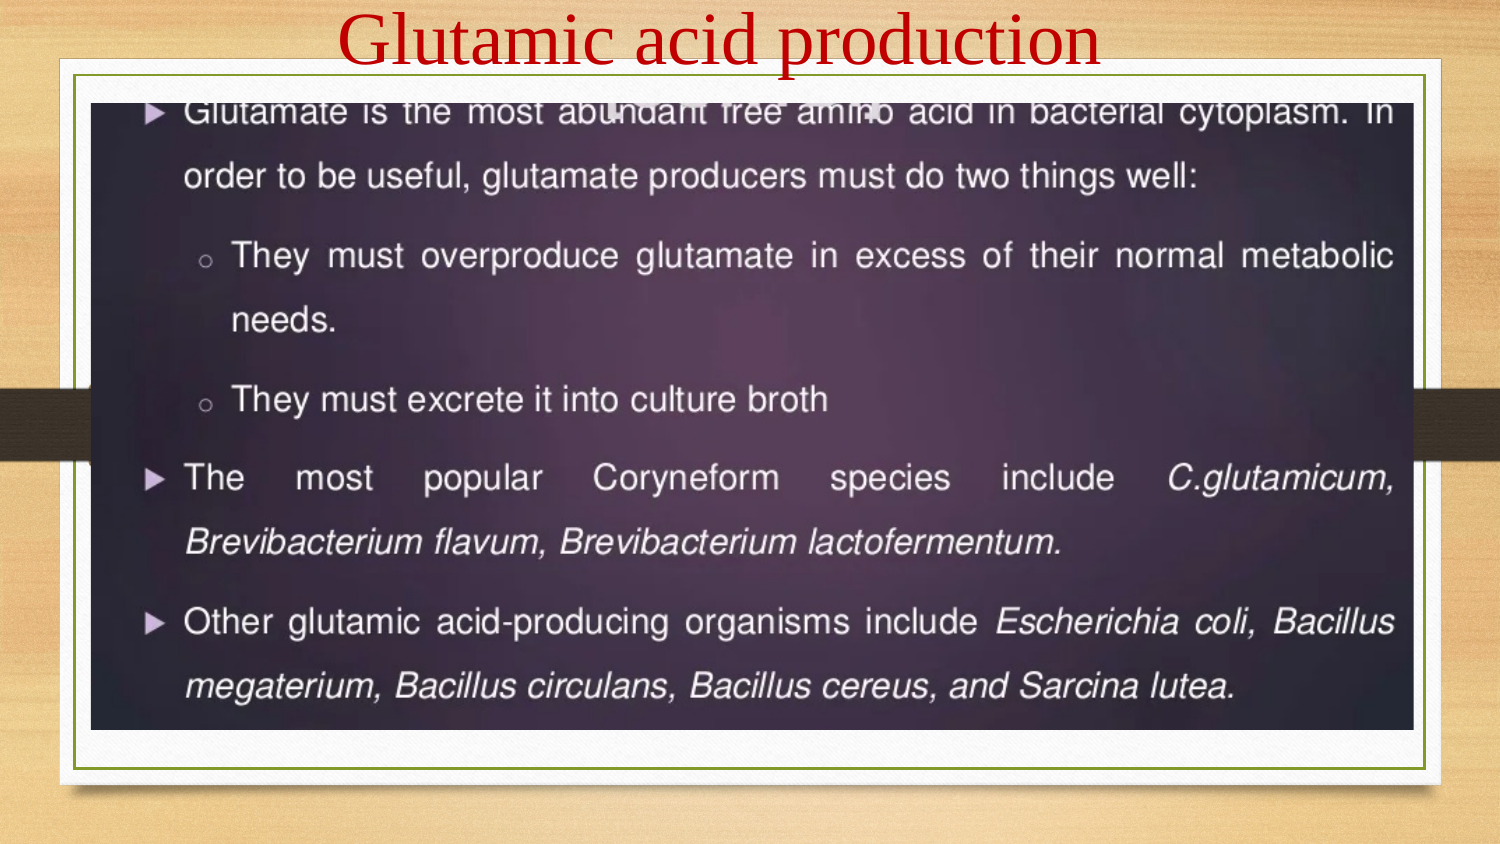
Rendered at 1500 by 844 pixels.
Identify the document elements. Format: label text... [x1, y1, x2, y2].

picture [0, 0, 1500, 844]
text_box Glutamic acid production [322, 0, 1119, 87]
